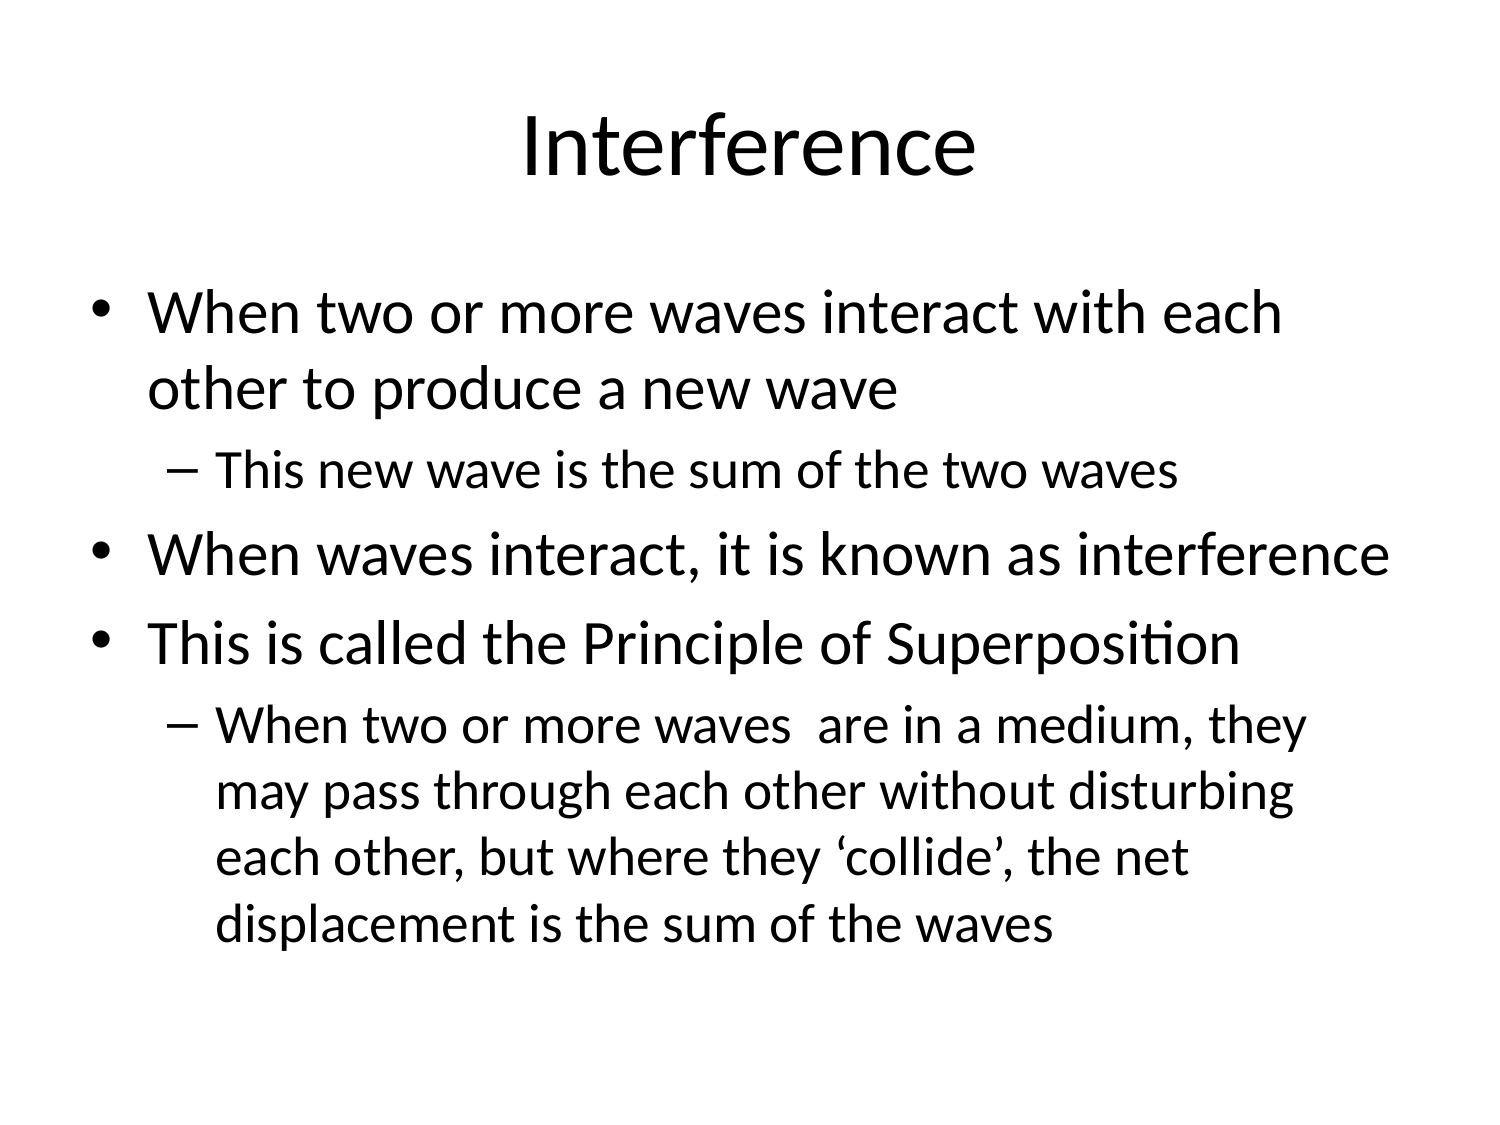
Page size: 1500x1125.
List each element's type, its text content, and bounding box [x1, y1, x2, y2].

list When two or more waves interact with each other to produce a new wave This new wave is the sum of the two waves When waves interact, it is known as interference This is called the Principle of Superposition When two or more waves are in a medium, they may pass through each other without disturbing each other, but where they ‘collide’, the net displacement is the sum of the waves [75, 262, 1425, 1005]
title Interference [75, 45, 1425, 233]
